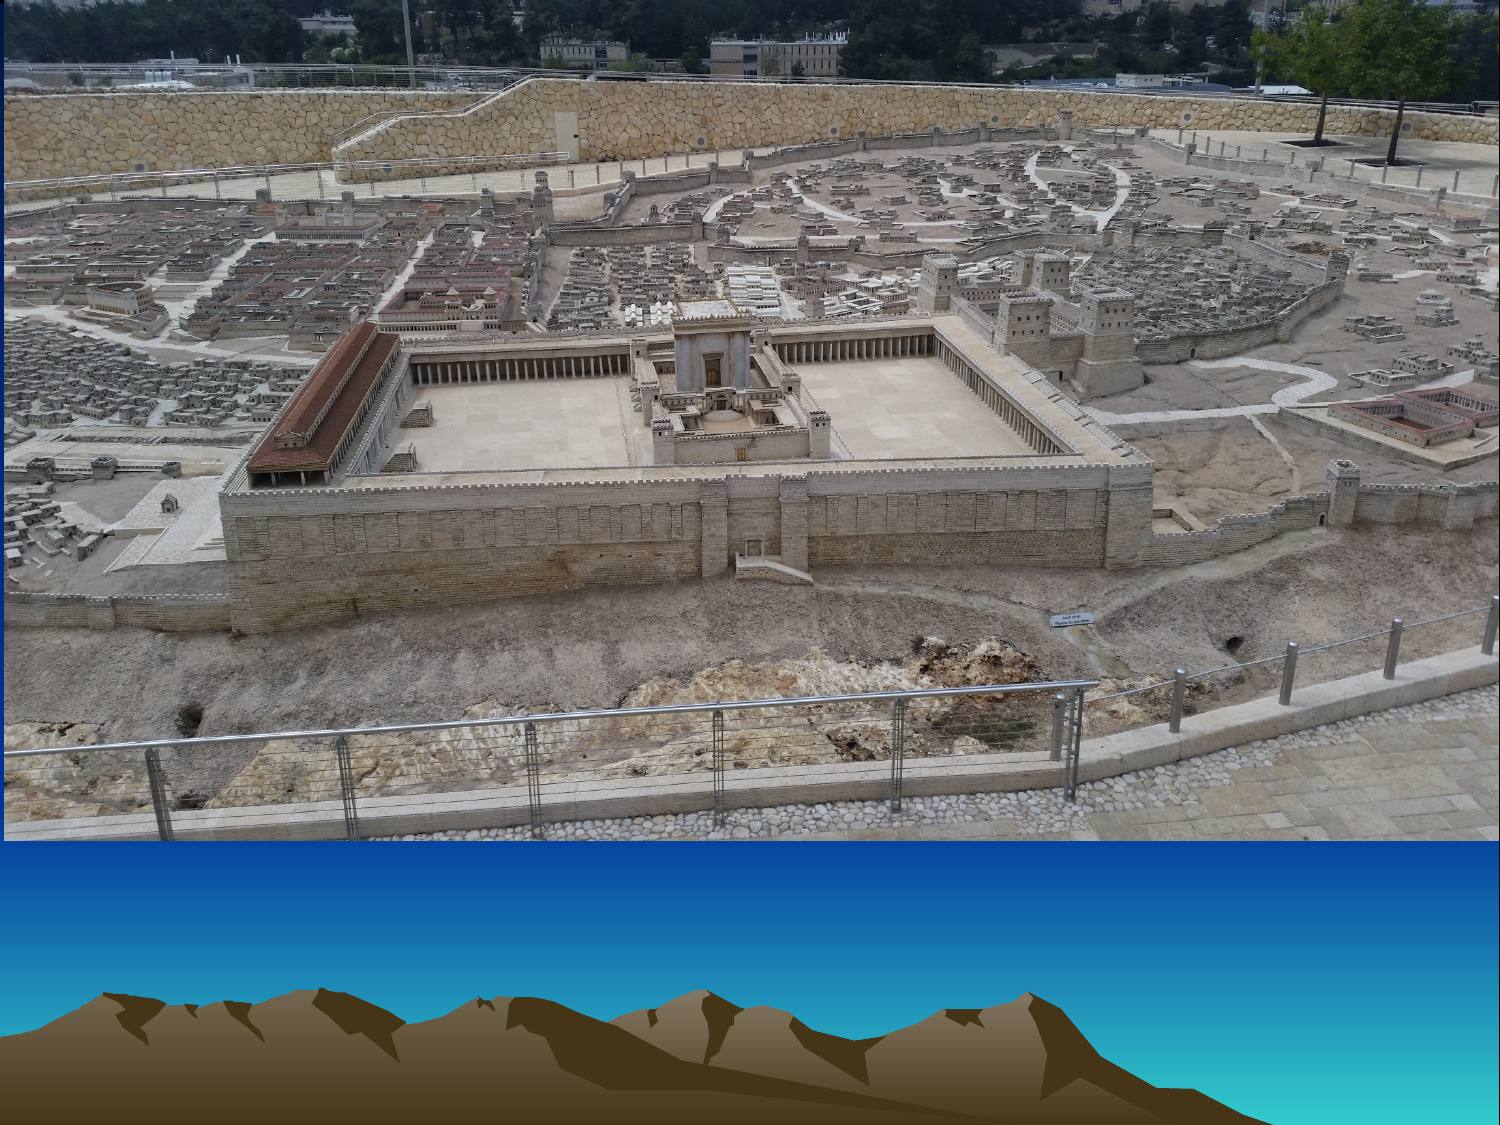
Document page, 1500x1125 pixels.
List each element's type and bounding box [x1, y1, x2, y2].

picture [3, 0, 1499, 841]
